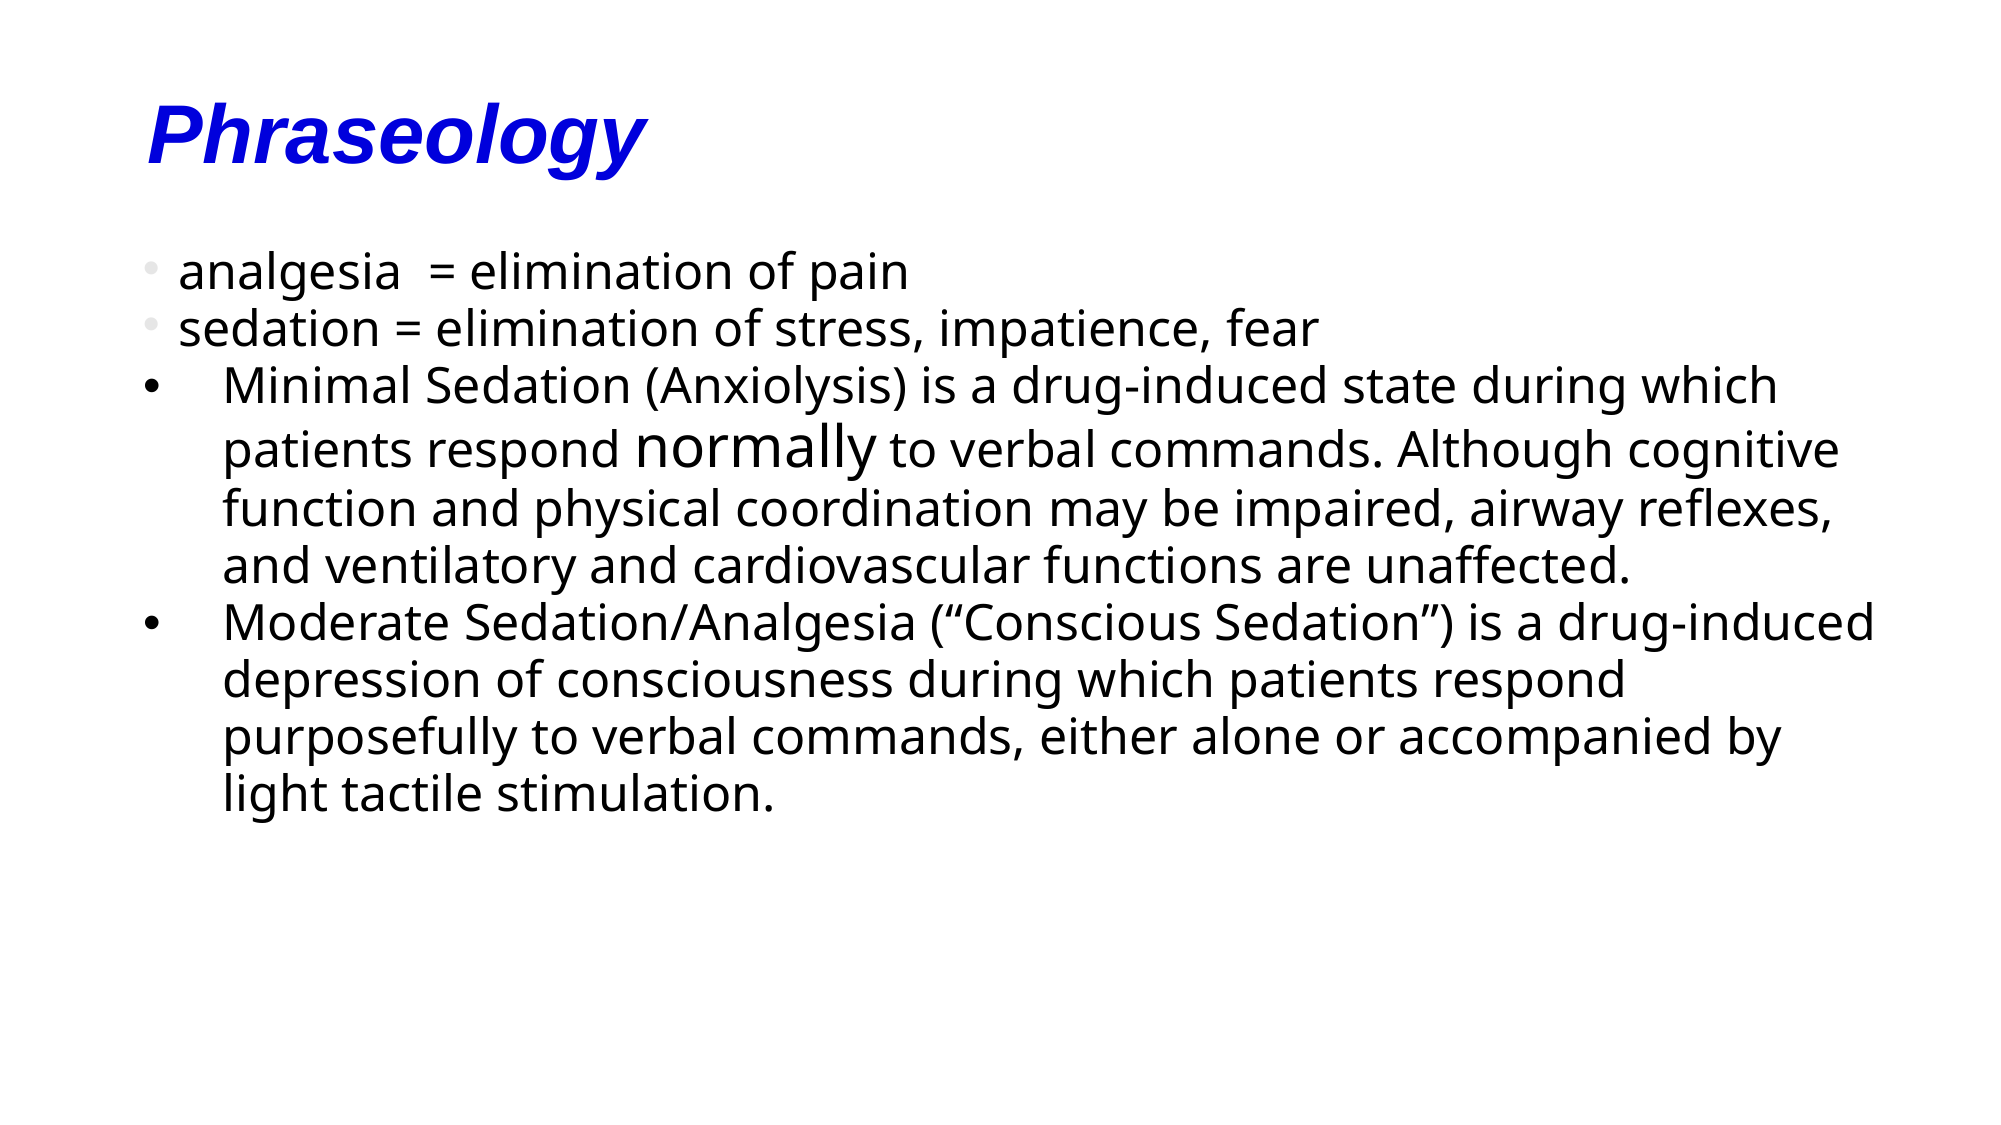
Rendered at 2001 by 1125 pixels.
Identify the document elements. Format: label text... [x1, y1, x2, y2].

text_box Phraseology [146, 42, 1855, 230]
text_box analgesia = elimination of pain sedation = elimination of stress, impatience, fear Minimal Sedation (Anxiolysis) is a drug-induced state during which patients respond normally to verbal commands. Although cognitive function and physical coordination may be impaired, airway reflexes, and ventilatory and cardiovascular functions are unaffected. Moderate Sedation/Analgesia (“Conscious Sedation”) is a drug-induced depression of consciousness during which patients respond purposefully to verbal commands, either alone or accompanied by light tactile stimulation. [142, 243, 1884, 1045]
